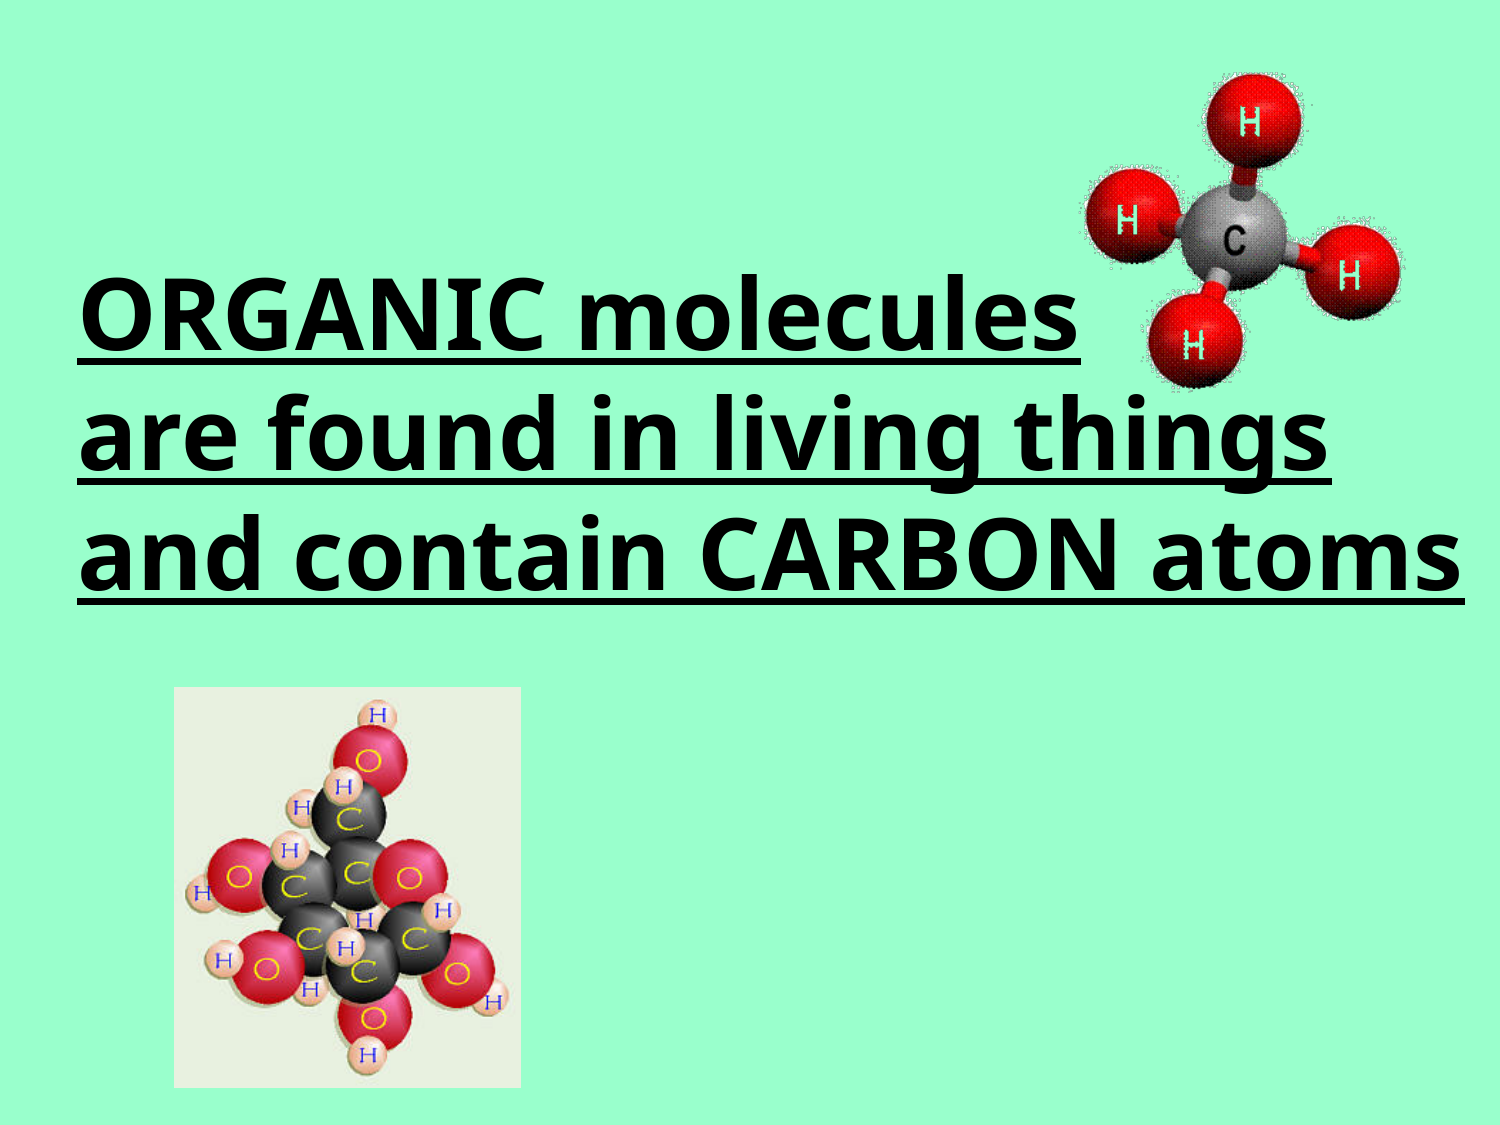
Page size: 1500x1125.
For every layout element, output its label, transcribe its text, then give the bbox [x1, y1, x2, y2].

picture [174, 687, 521, 1088]
title ORGANIC molecules are found in living things and contain CARBON atoms [62, 37, 1500, 1063]
picture [1074, 62, 1416, 402]
